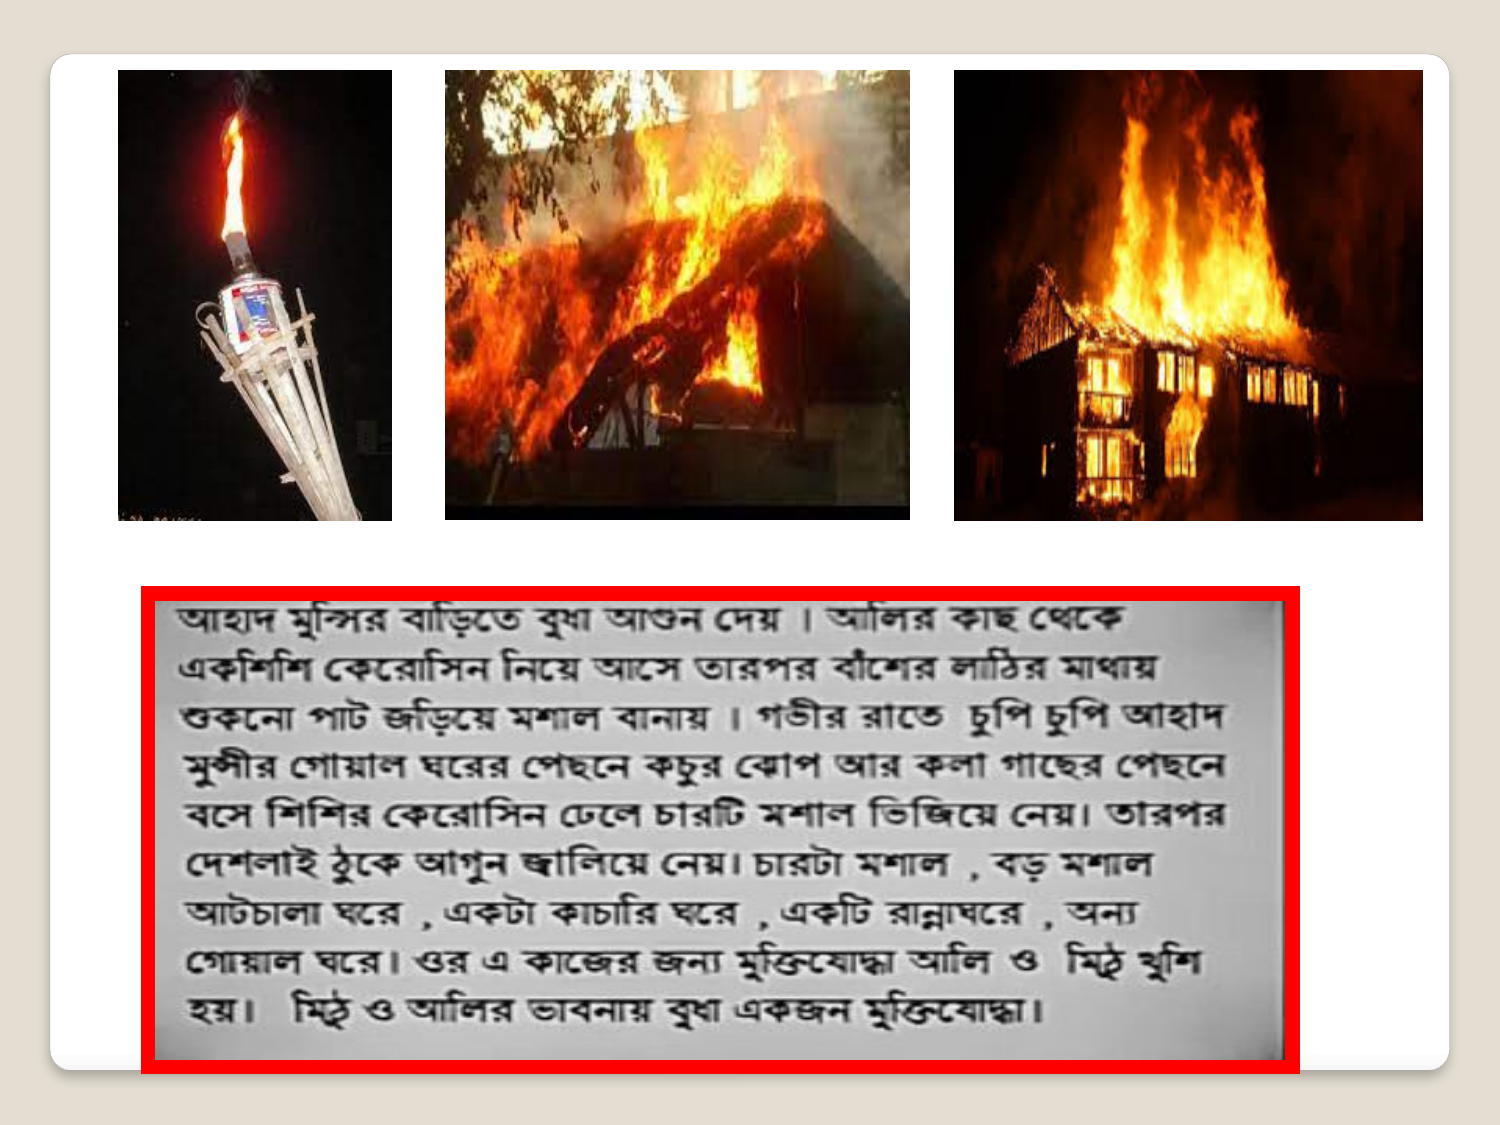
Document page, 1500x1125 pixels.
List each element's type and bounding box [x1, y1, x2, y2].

picture [444, 70, 910, 520]
picture [953, 70, 1424, 522]
picture [118, 70, 392, 522]
picture [154, 600, 1286, 1060]
